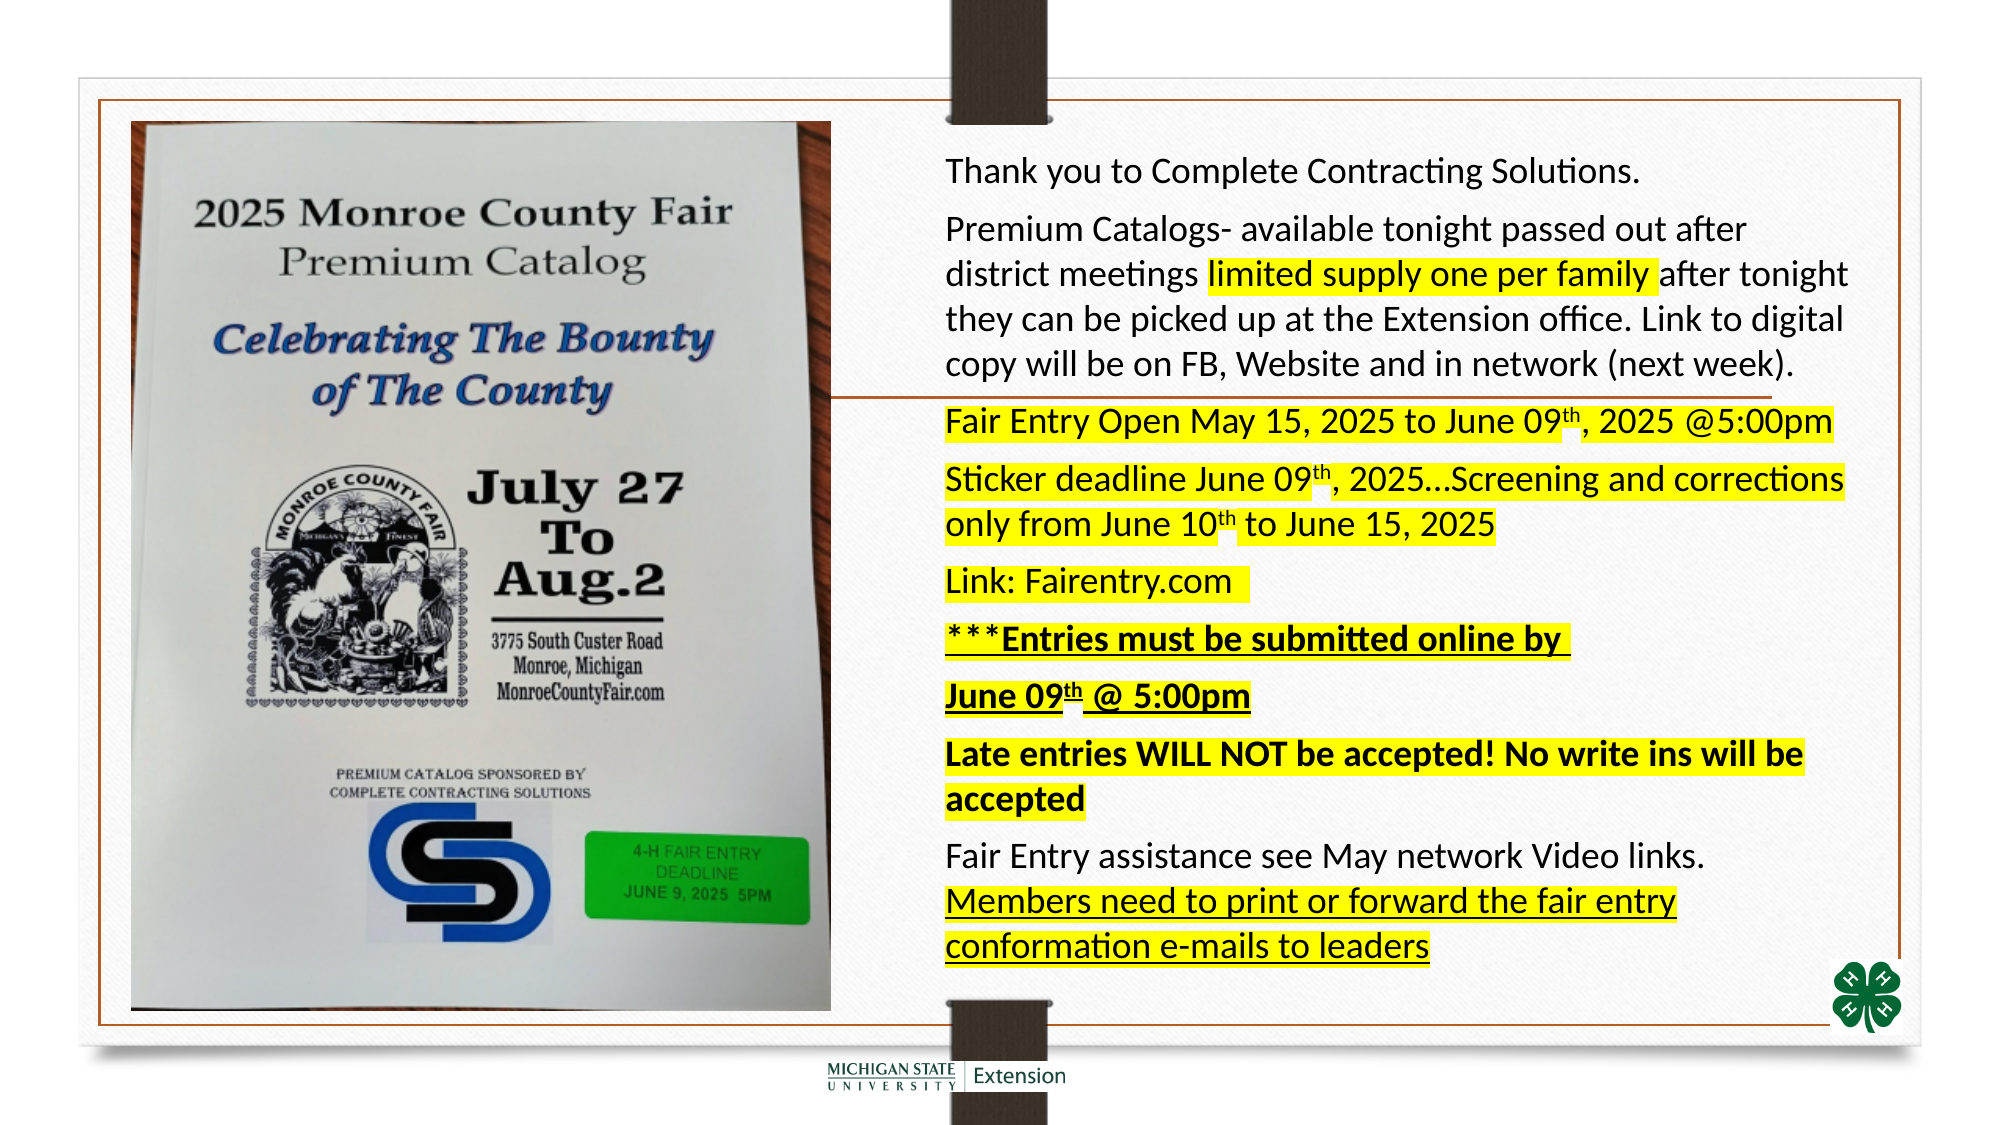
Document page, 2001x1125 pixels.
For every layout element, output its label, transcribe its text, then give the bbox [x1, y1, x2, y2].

text_box Thank you to Complete Contracting Solutions. Premium Catalogs- available tonight passed out after district meetings limited supply one per family after tonight they can be picked up at the Extension office. Link to digital copy will be on FB, Website and in network (next week). Fair Entry Open May 15, 2025 to June 09th, 2025 @5:00pm Sticker deadline June 09th, 2025…Screening and corrections only from June 10th to June 15, 2025 Link: Fairentry.com ***Entries must be submitted online by June 09th @ 5:00pm Late entries WILL NOT be accepted! No write ins will be accepted Fair Entry assistance see May network Video links. Members need to print or forward the fair entry conformation e-mails to leaders [930, 81, 1868, 1001]
picture [0, 0, 2000, 1125]
picture [101, 101, 948, 1024]
